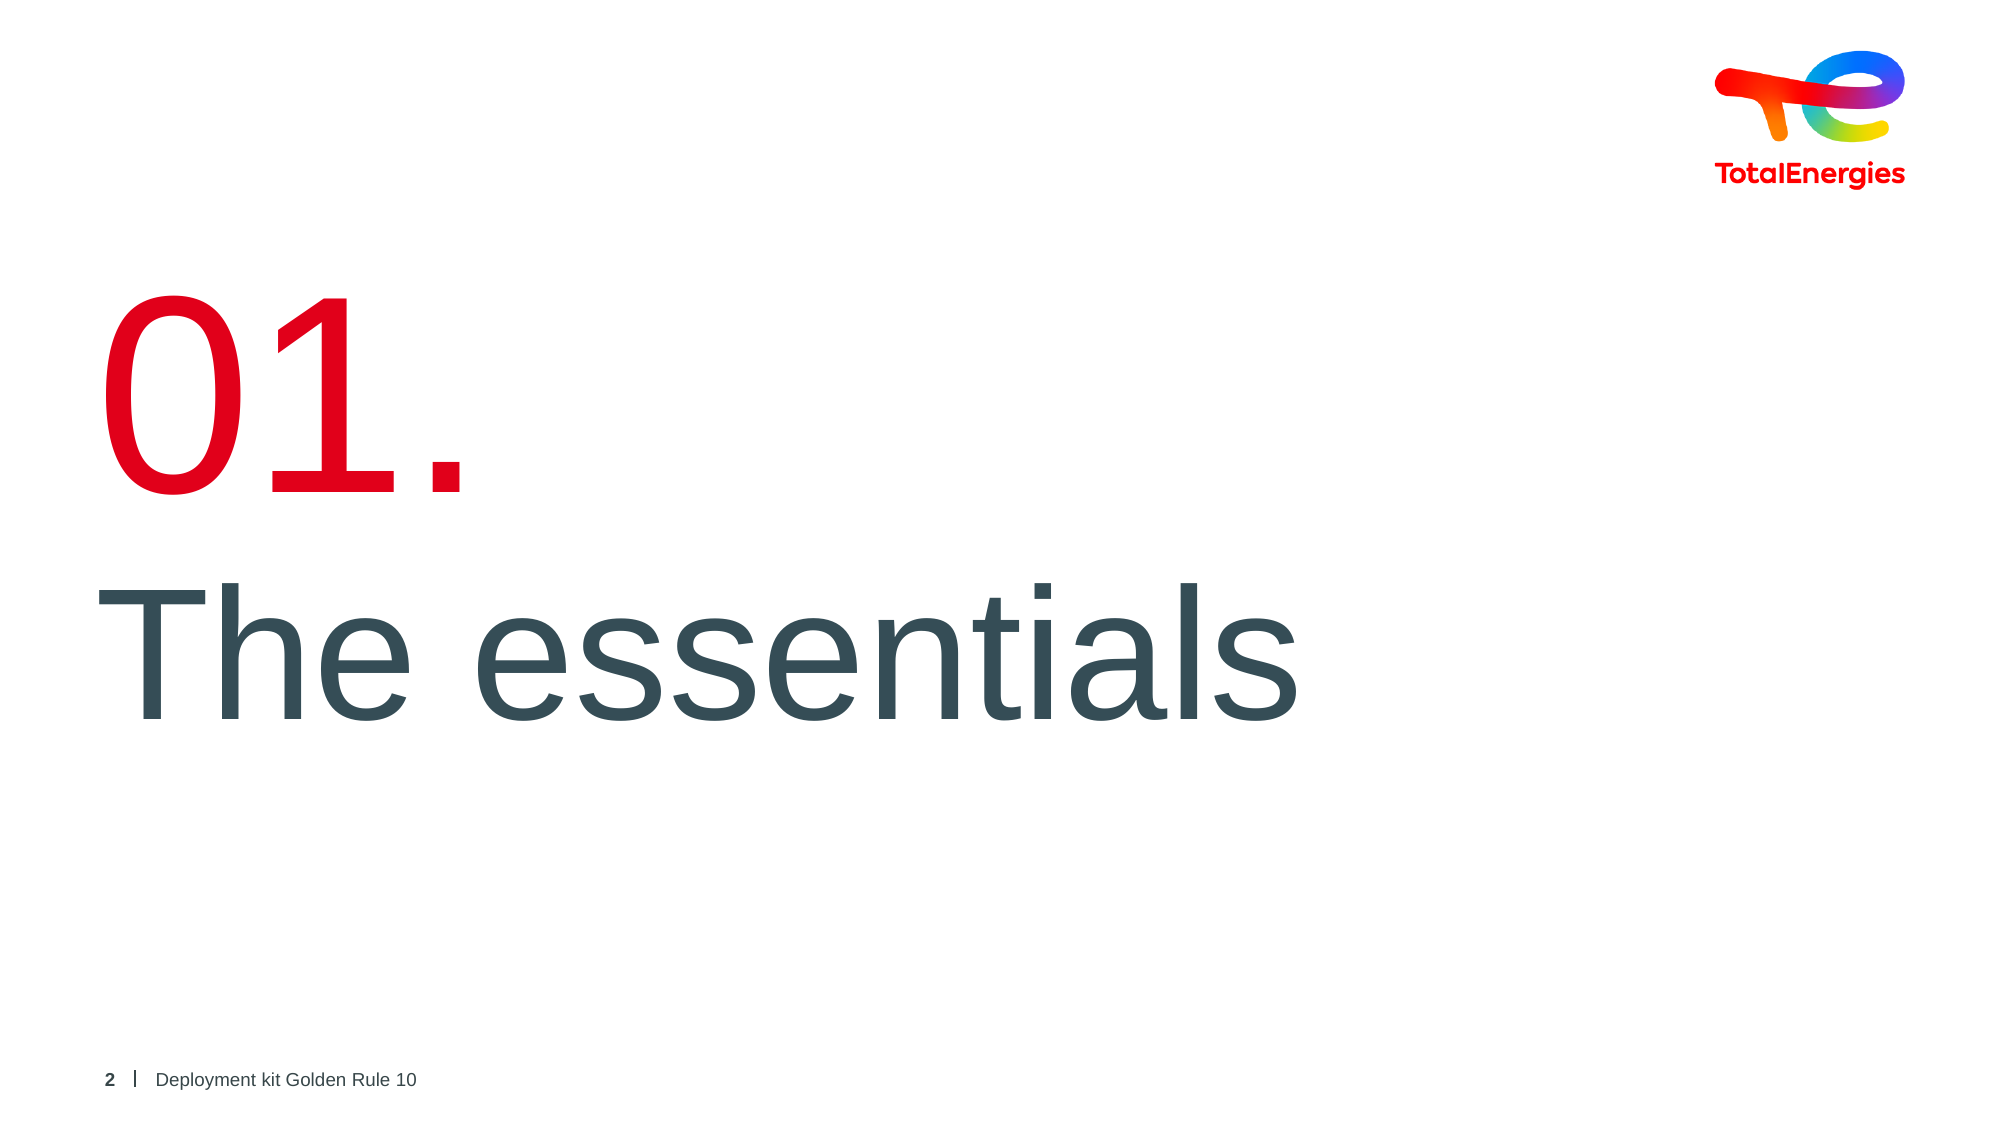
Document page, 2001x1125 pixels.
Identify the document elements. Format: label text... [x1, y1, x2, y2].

picture [1688, 24, 1931, 216]
footer Deployment kit Golden Rule 10 [140, 1058, 732, 1100]
slide_number 2 [35, 1058, 131, 1100]
text_box 01. The essentials [80, 332, 1829, 683]
